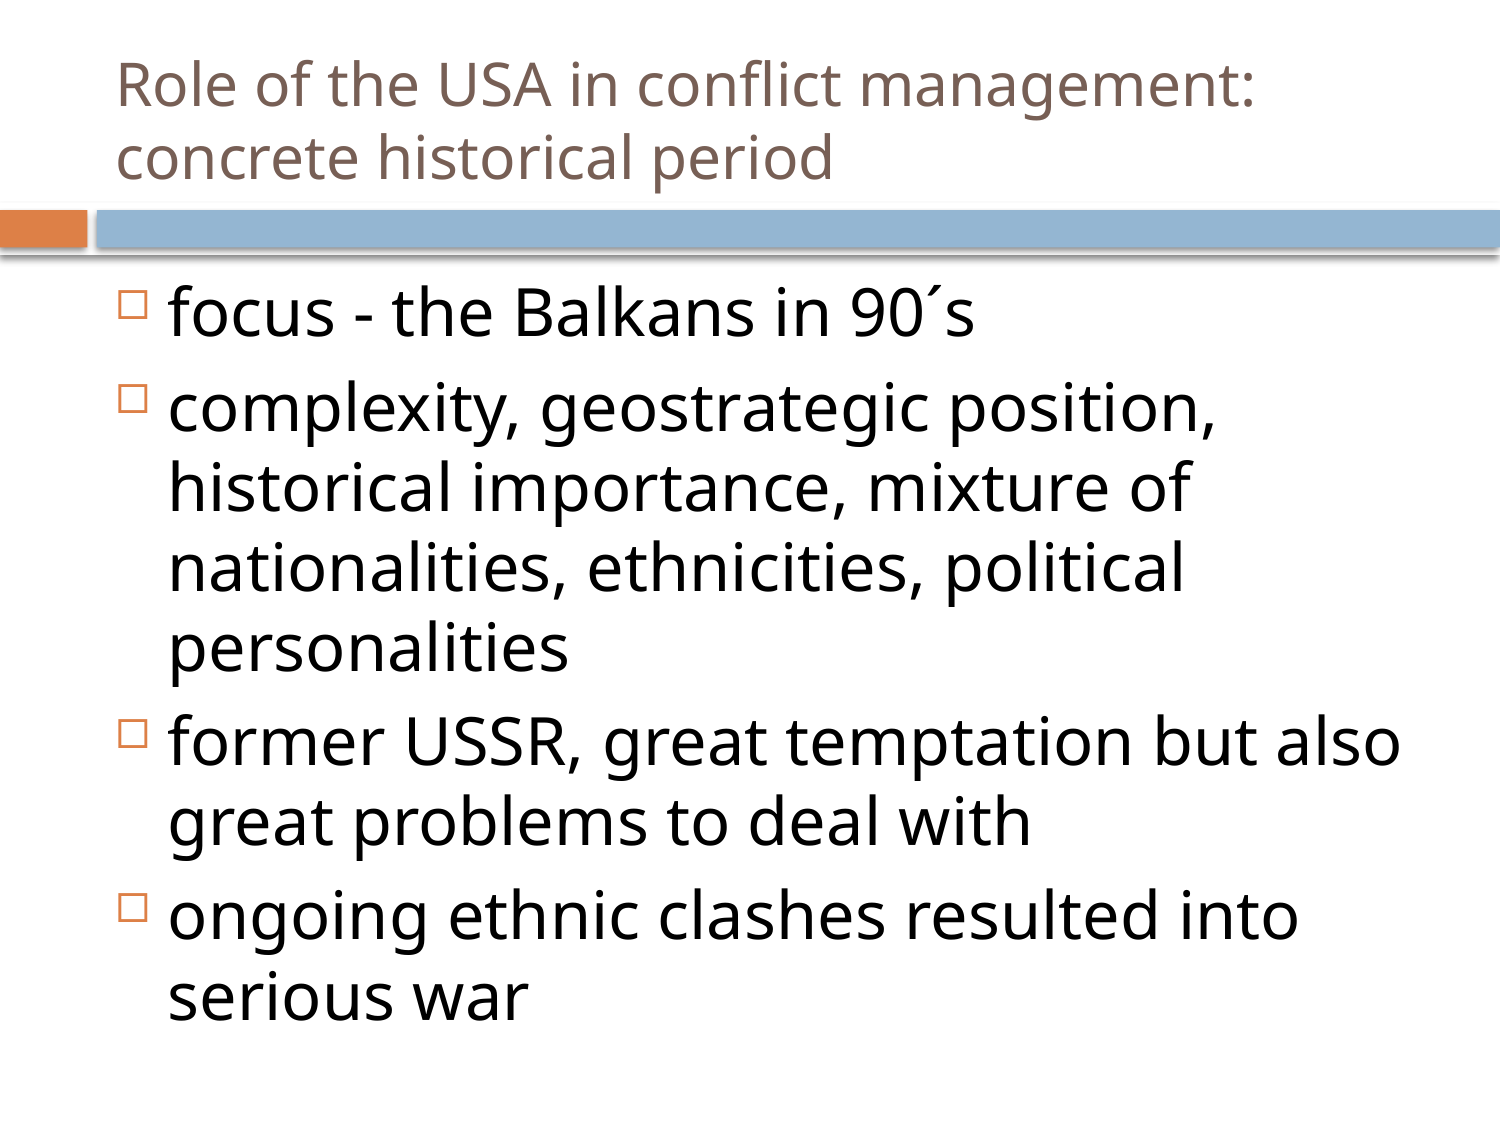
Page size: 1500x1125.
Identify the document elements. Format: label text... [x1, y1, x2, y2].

title Role of the USA in conflict management: concrete historical period [100, 37, 1438, 200]
list focus - the Balkans in 90´s complexity, geostrategic position, historical importance, mixture of nationalities, ethnicities, political personalities former USSR, great temptation but also great problems to deal with ongoing ethnic clashes resulted into serious war [100, 262, 1438, 1000]
